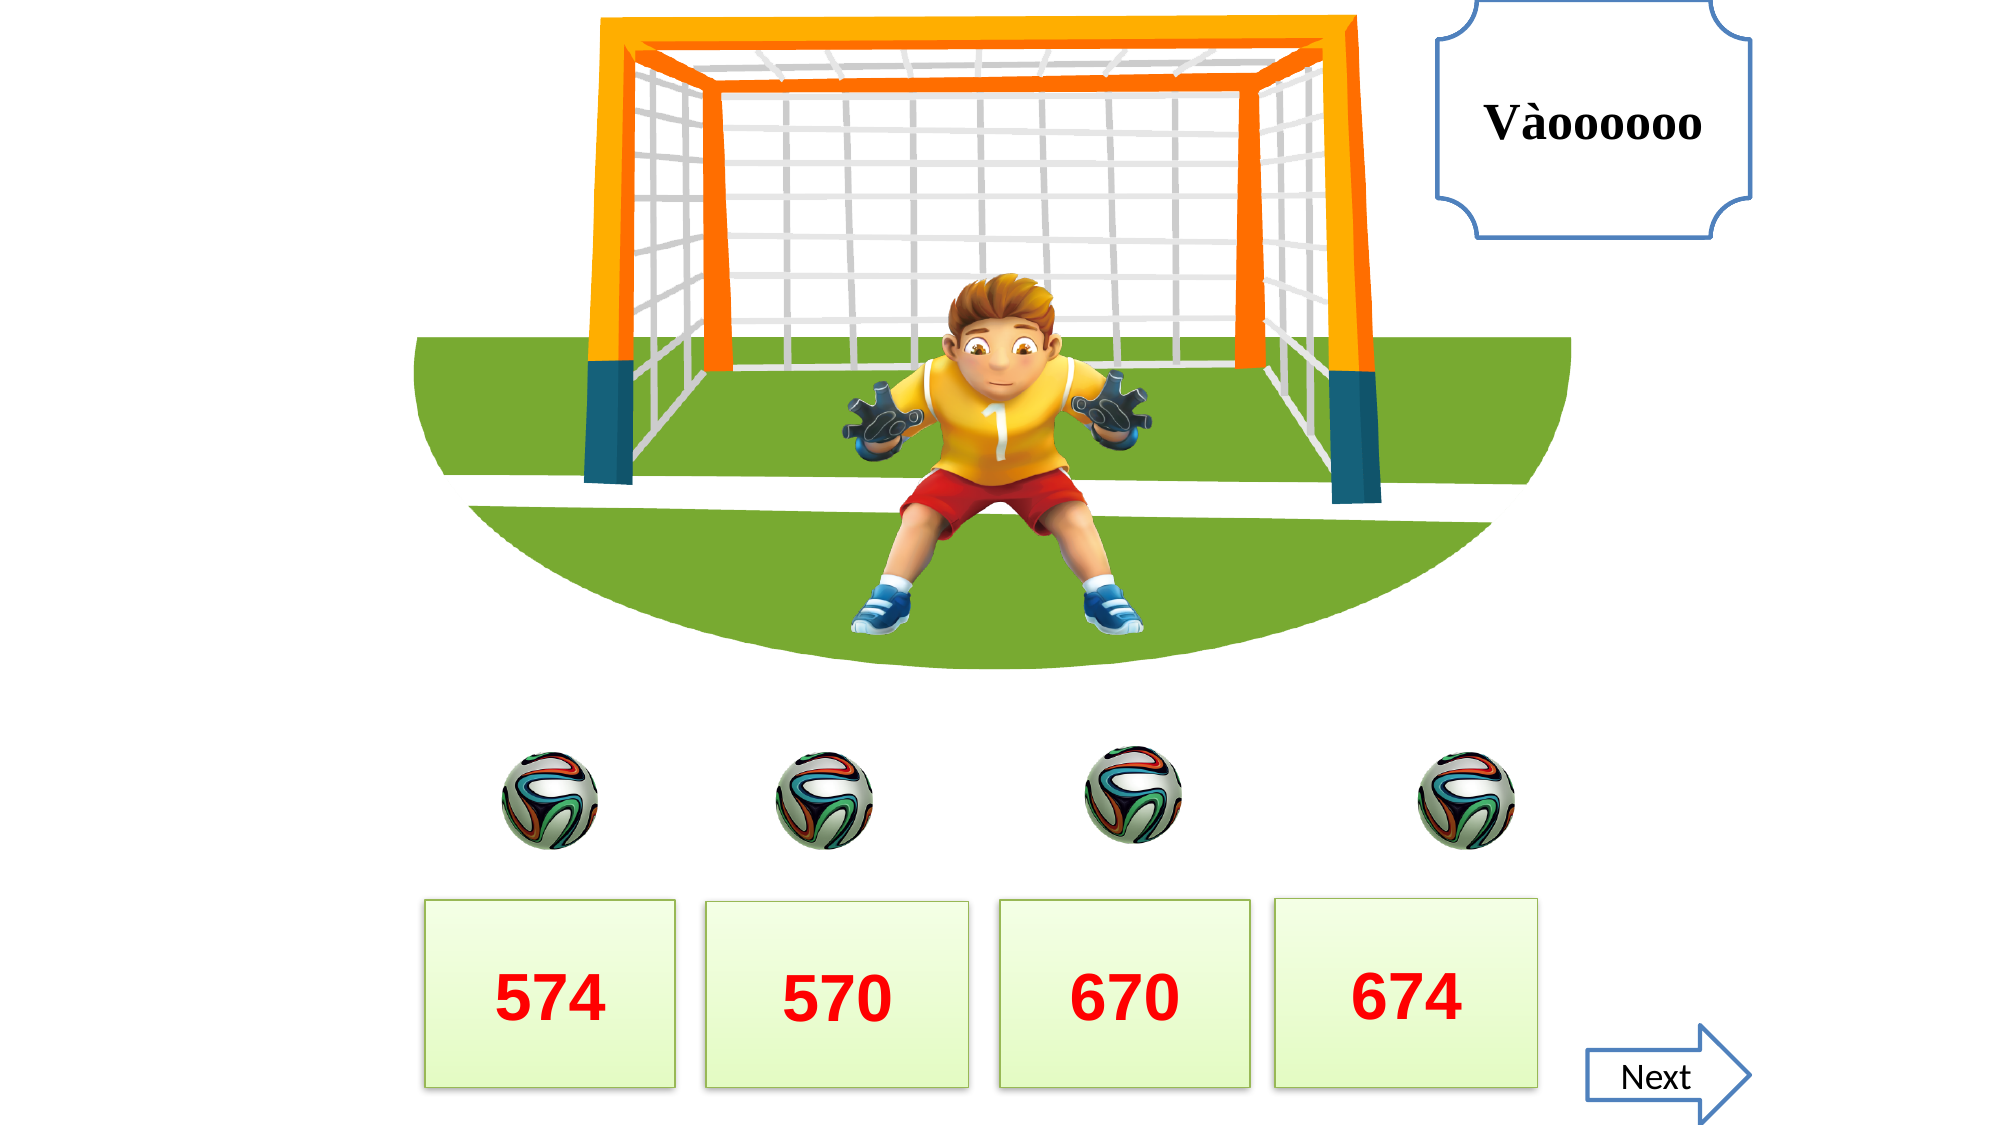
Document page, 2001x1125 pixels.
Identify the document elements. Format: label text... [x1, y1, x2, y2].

text_box 574 [424, 899, 676, 1088]
text_box Vàoooooo [1745, 37, 1753, 201]
text_box 674 [1274, 898, 1538, 1088]
text_box 570 [705, 901, 969, 1088]
text_box Next [1585, 1023, 1753, 1125]
picture [241, 0, 1743, 850]
text_box 670 [999, 899, 1251, 1088]
